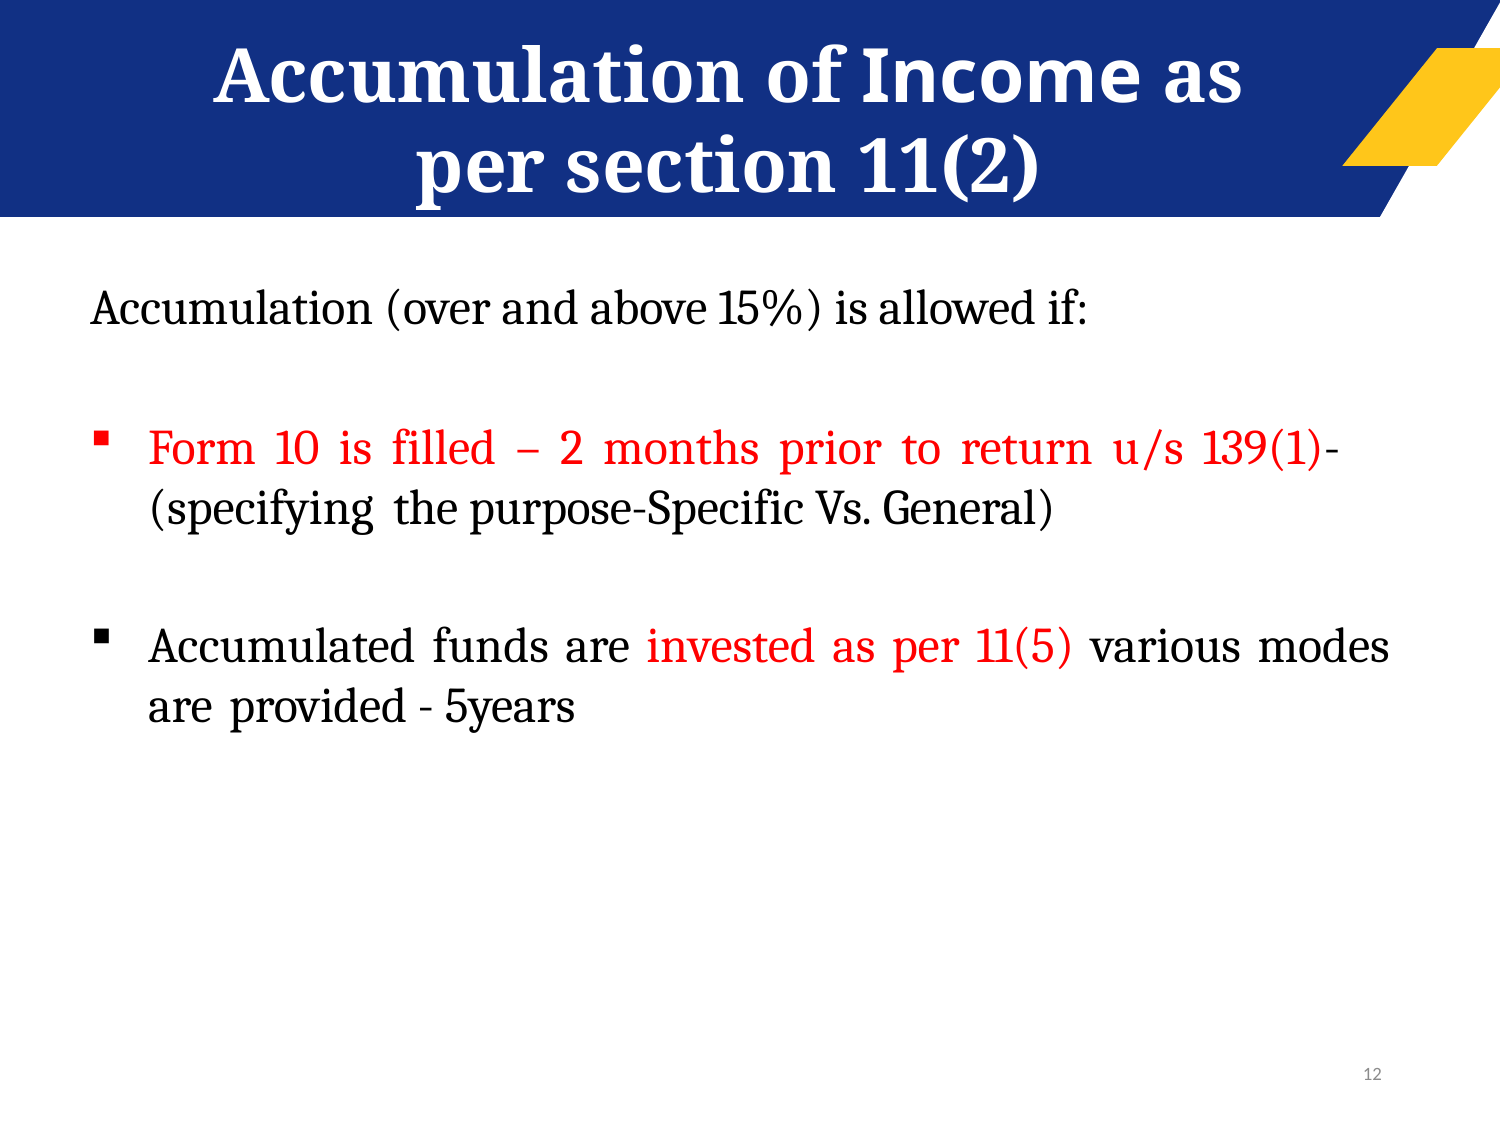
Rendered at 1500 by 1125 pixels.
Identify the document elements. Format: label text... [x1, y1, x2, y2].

title Accumulation of Income as per section 11(2) [87, 0, 1313, 212]
text_box Accumulation (over and above 15%) is allowed if: Form 10 is filled – 2 months prior to return u/s 139(1)- (specifying the purpose-Specific Vs. General) Accumulated funds are invested as per 11(5) various modes are provided - 5years [87, 263, 1400, 733]
slide_number 12 [1059, 1042, 1397, 1103]
